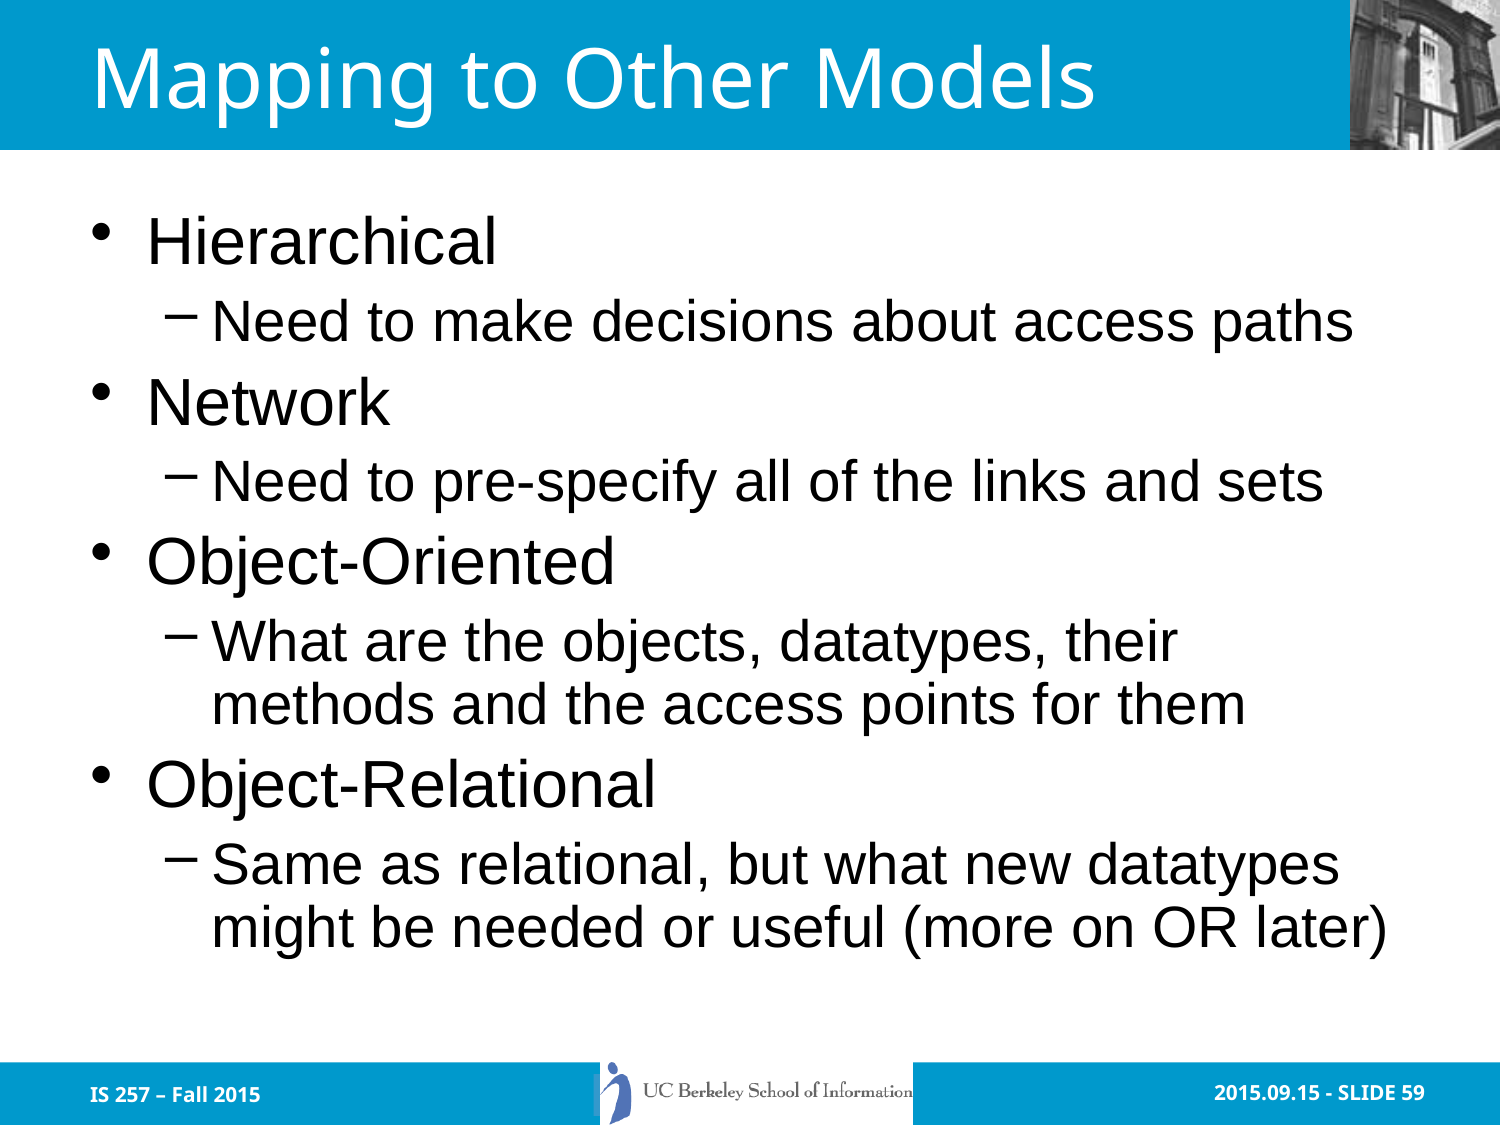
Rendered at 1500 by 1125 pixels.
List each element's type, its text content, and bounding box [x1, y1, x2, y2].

title Mapping to Other Models [75, 0, 1350, 150]
list Hierarchical Need to make decisions about access paths Network Need to pre-specify all of the links and sets Object-Oriented What are the objects, datatypes, their methods and the access points for them Object-Relational Same as relational, but what new datatypes might be needed or useful (more on OR later) [75, 200, 1425, 1013]
picture [1351, 0, 1500, 150]
slide_number IS 257 – Fall 2015 [75, 1062, 388, 1125]
picture [594, 1062, 912, 1125]
